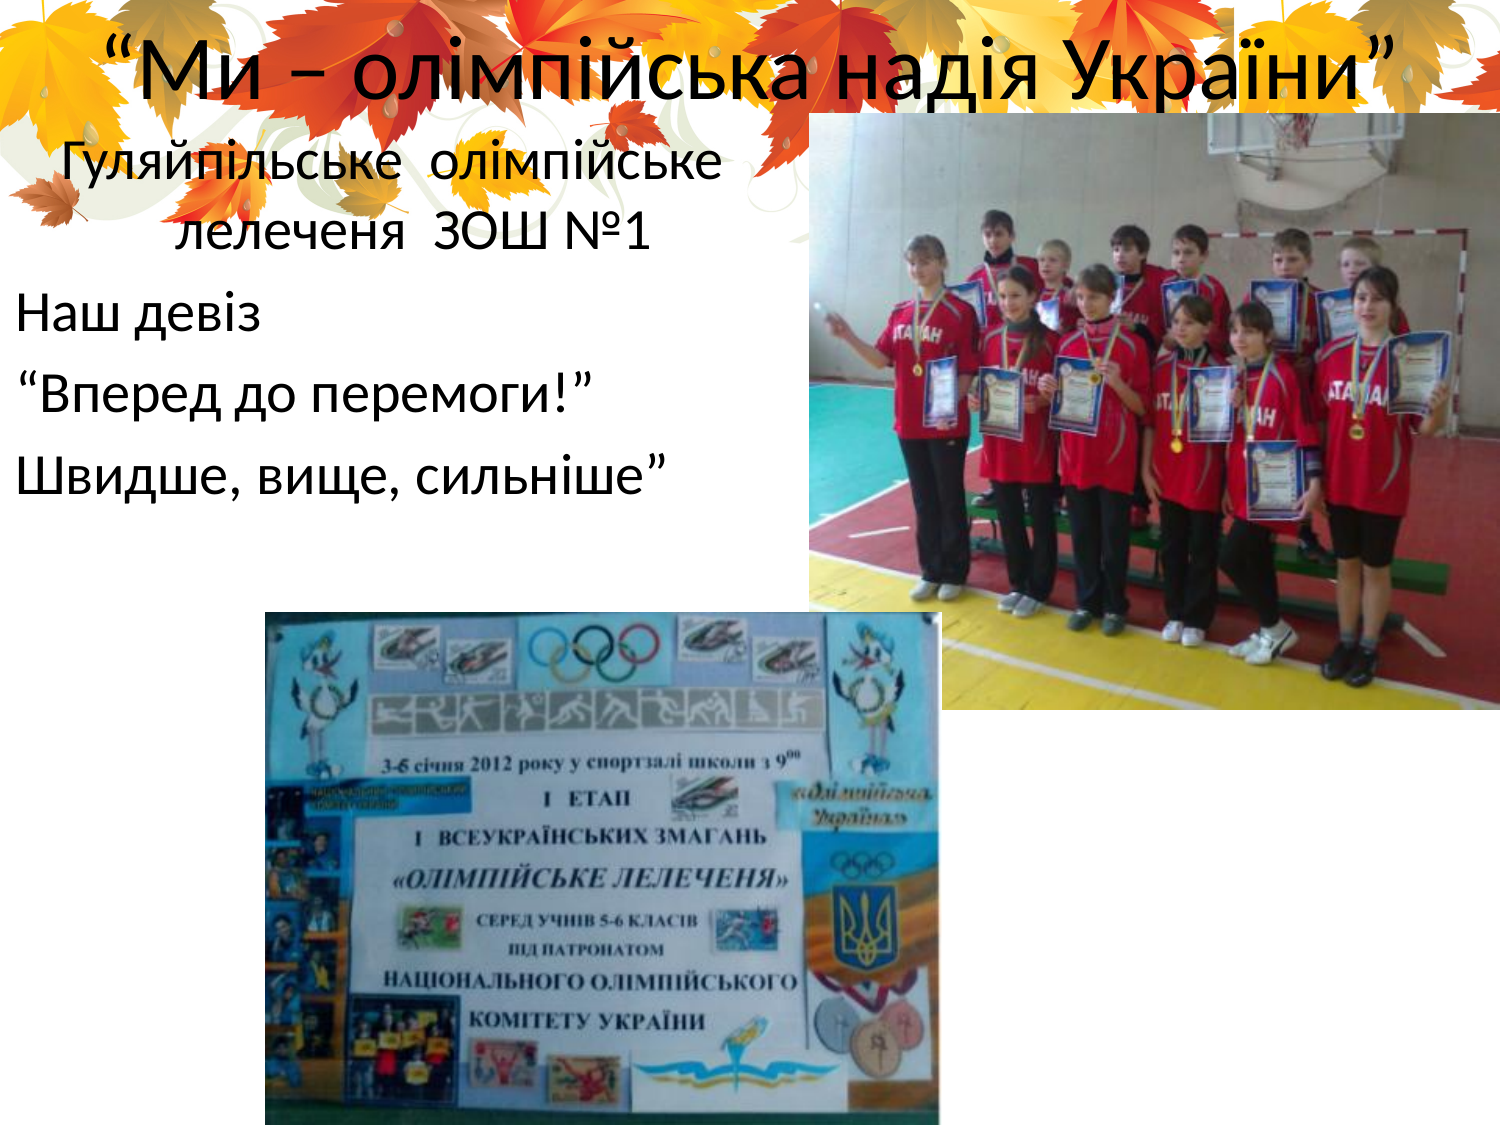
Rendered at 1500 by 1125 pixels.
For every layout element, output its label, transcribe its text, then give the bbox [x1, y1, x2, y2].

list Гуляйпільське олімпійське лелеченя ЗОШ №1 Наш девіз “Вперед до перемоги!” Швидше, вище, сильніше” [0, 113, 786, 740]
title “Ми – олімпійська надія України” [0, 0, 1500, 126]
picture [0, 113, 1500, 1125]
